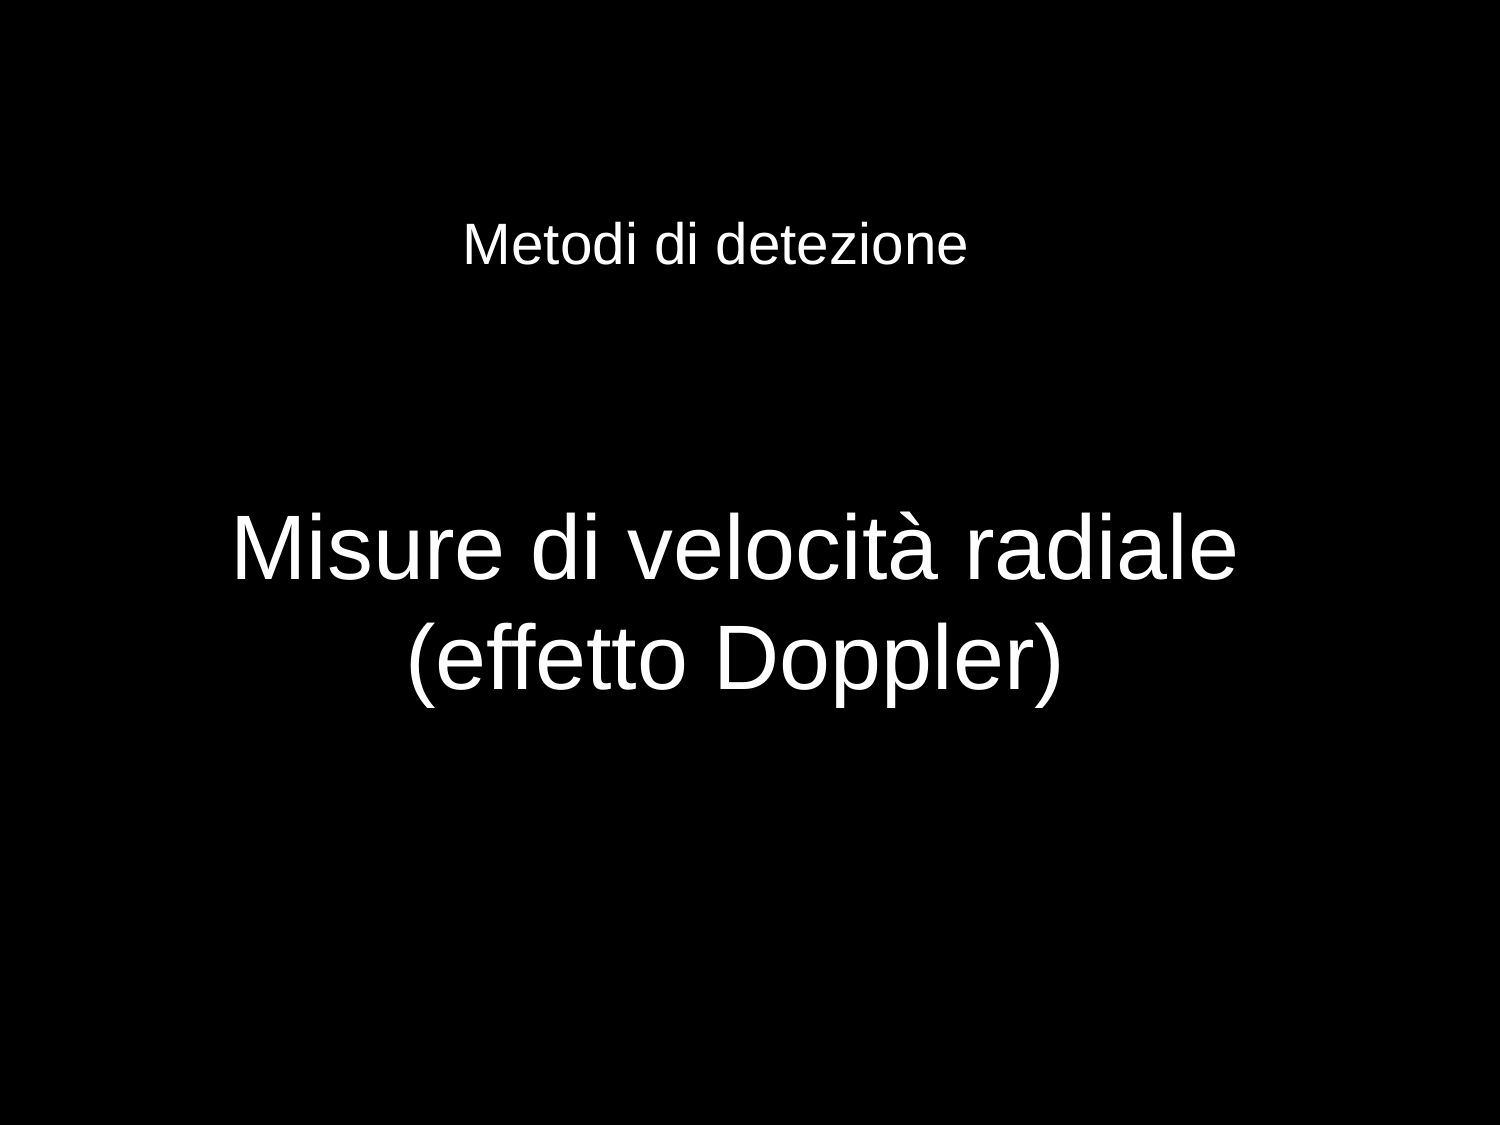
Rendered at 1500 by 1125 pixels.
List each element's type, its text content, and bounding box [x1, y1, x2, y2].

text_box Misure di velocità radiale (effetto Doppler) [215, 480, 1256, 716]
text_box Metodi di detezione [447, 199, 985, 285]
